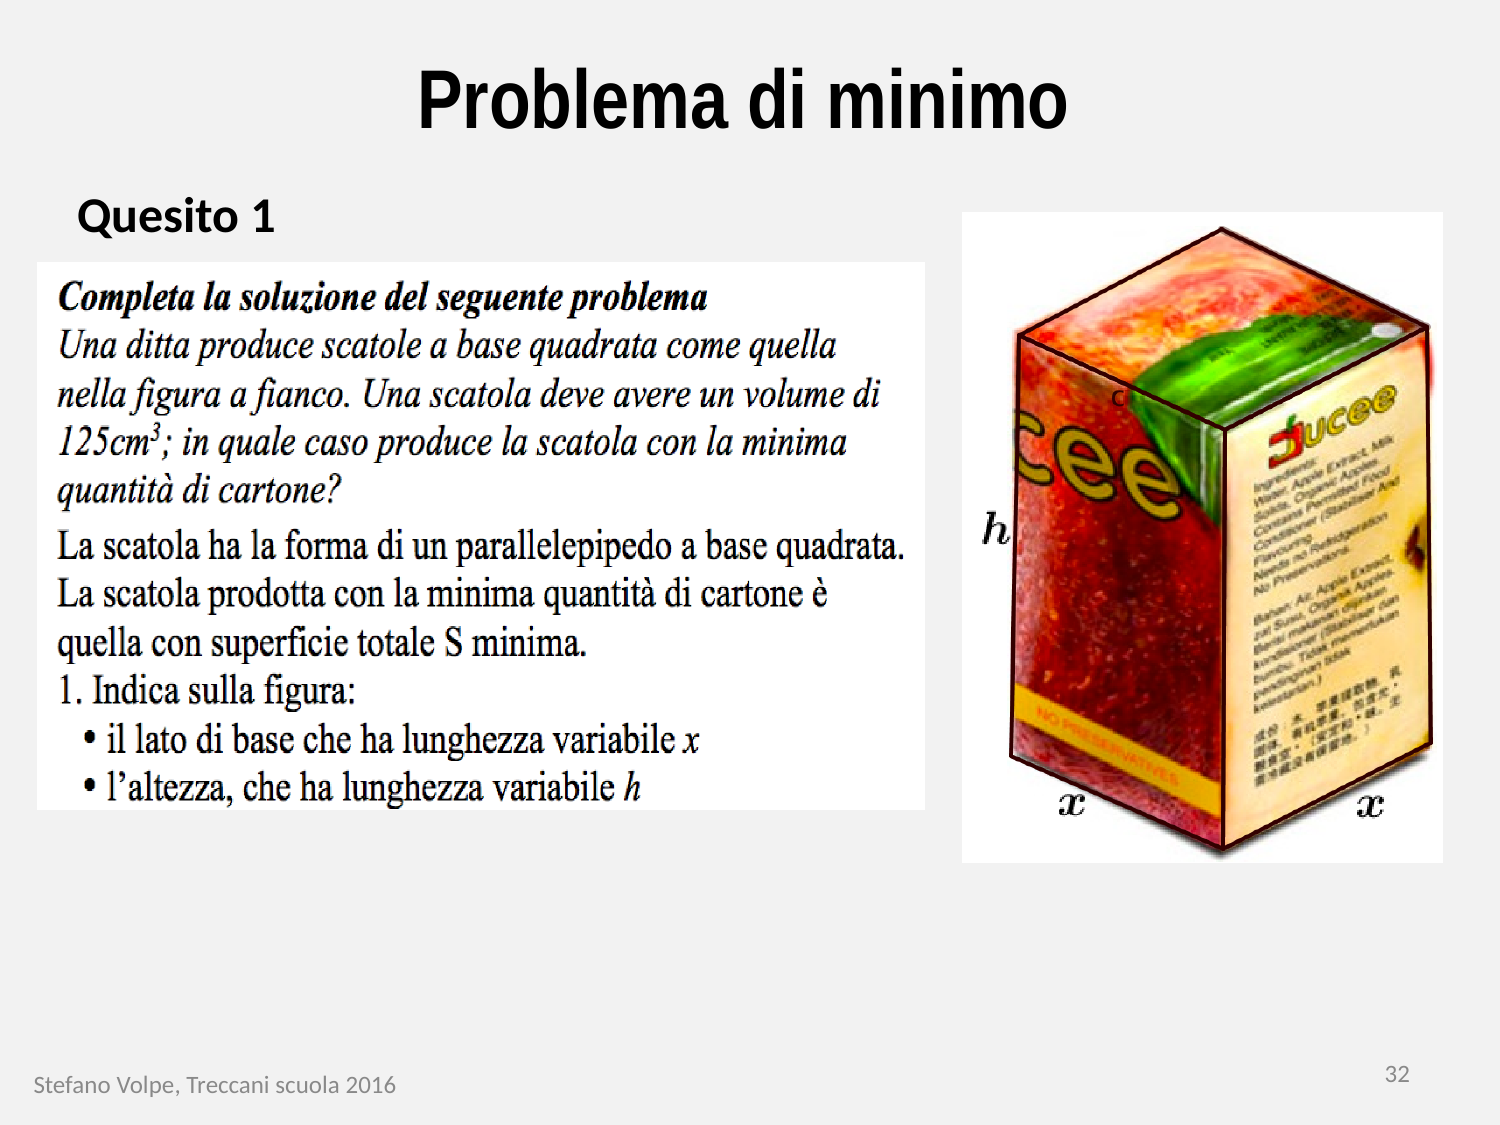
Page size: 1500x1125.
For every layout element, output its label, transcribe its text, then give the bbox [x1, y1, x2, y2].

title Problema di minimo [125, 37, 1363, 163]
picture [962, 212, 1443, 863]
footer Stefano Volpe, Treccani scuola 2016 [0, 1065, 431, 1103]
slide_number 32 [1074, 1042, 1425, 1103]
text_box Quesito 1 [62, 174, 363, 250]
picture [37, 262, 926, 810]
